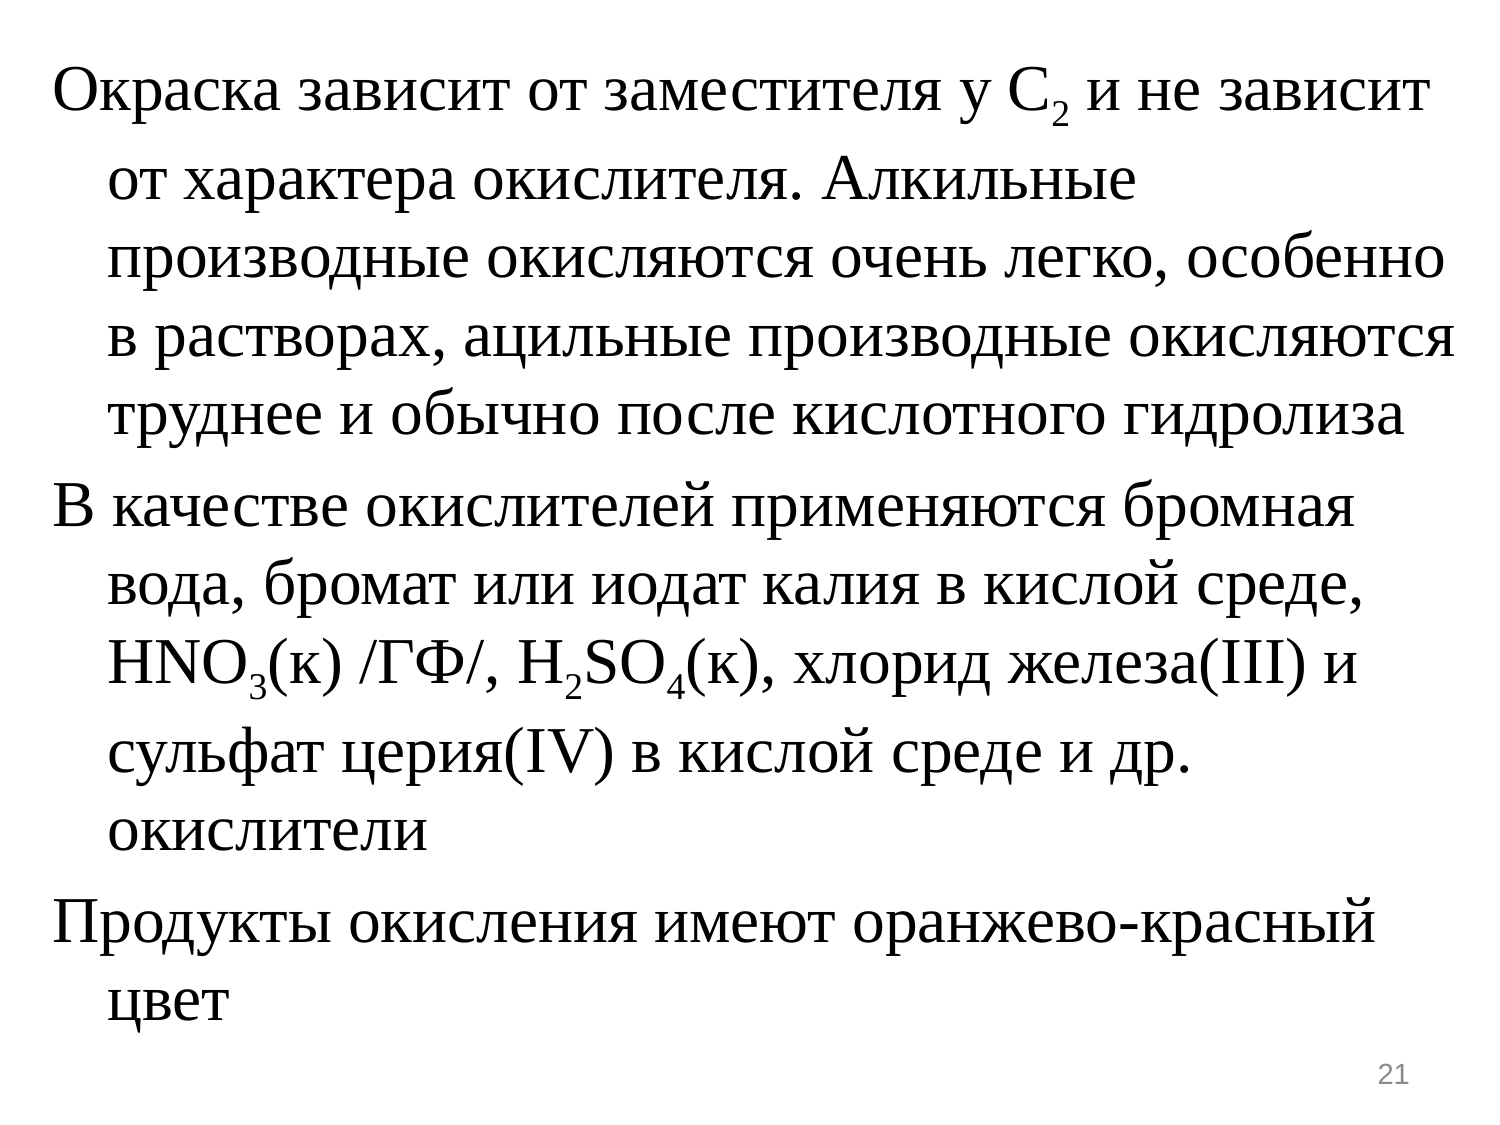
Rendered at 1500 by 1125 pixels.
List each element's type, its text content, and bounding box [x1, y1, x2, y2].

slide_number 21 [1074, 1042, 1425, 1103]
list Окраска зависит от заместителя у С2 и не зависит от характера окислителя. Алкильные производные окисляются очень легко, особенно в растворах, ацильные производные окисляются труднее и обычно после кислотного гидролиза В качестве окислителей применяются бромная вода, бромат или иодат калия в кислой среде, HNO3(к) /ГФ/, H2SO4(к), хлорид железа(III) и сульфат церия(IV) в кислой среде и др. окислители Продукты окисления имеют оранжево-красный цвет [37, 37, 1475, 1075]
